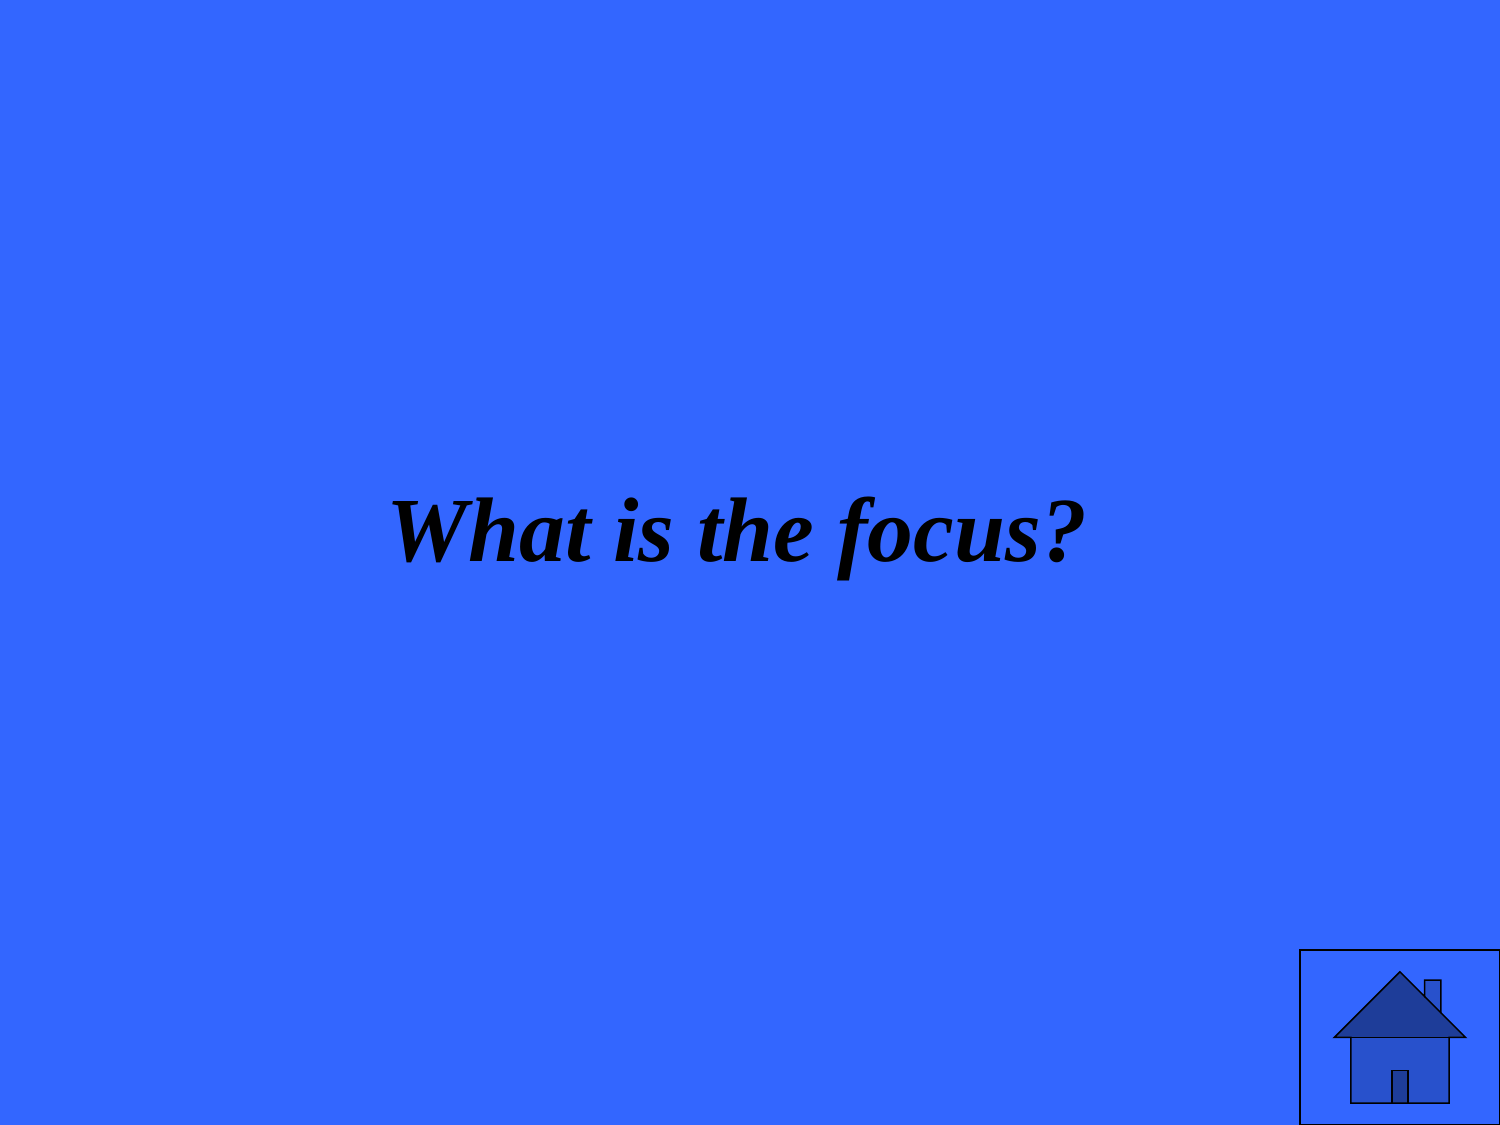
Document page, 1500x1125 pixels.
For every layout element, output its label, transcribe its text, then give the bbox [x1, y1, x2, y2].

title What is the focus? [99, 50, 1375, 1000]
text_box [1299, 950, 1500, 1125]
